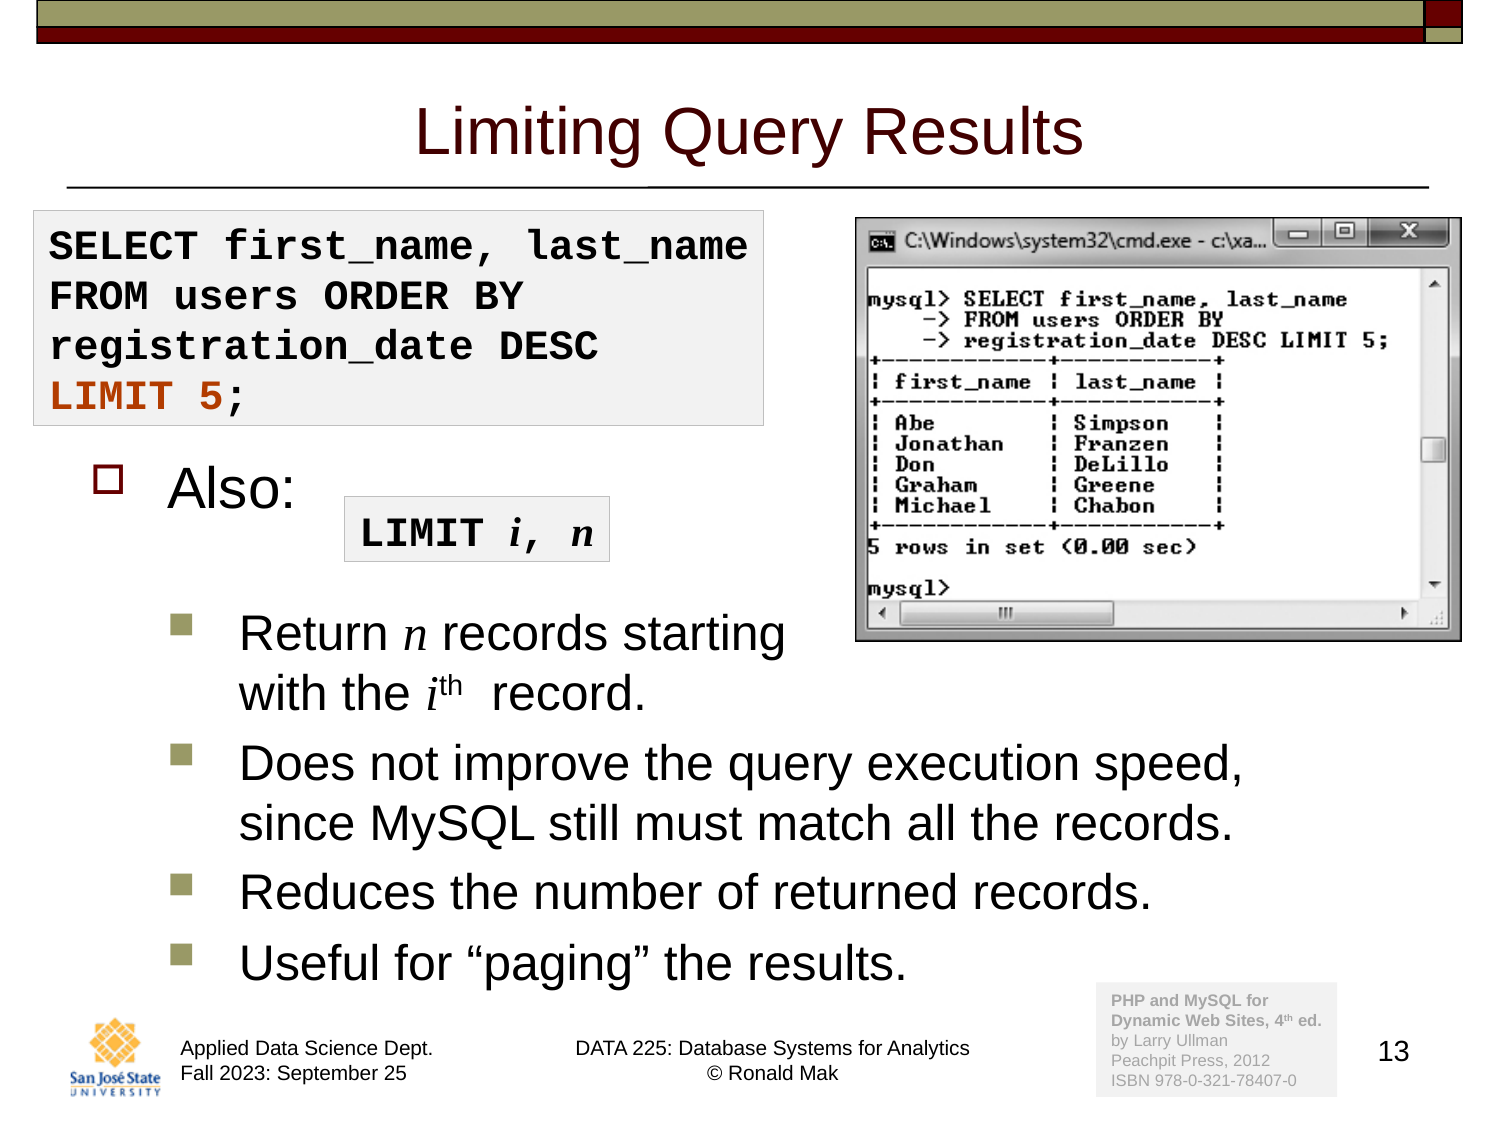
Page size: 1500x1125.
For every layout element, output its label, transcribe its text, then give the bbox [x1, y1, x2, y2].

picture [60, 1012, 166, 1112]
text_box SELECT first_name, last_name FROM users ORDER BY registration_date DESC LIMIT 5; [33, 210, 764, 426]
picture [854, 217, 1462, 643]
slide_number 13 [1112, 1025, 1425, 1100]
text_box PHP and MySQL for Dynamic Web Sites, 4th ed. by Larry Ullman Peachpit Press, 2012 ISBN 978-0-321-78407-0 [1096, 982, 1338, 1097]
text_box LIMIT i, n [344, 496, 610, 562]
list Also: Return n records starting with the ith record. Does not improve the query execution speed, since MySQL still must match all the records. Reduces the number of returned records. Useful for “paging” the results. [75, 442, 1425, 1006]
title Limiting Query Results [75, 67, 1425, 175]
